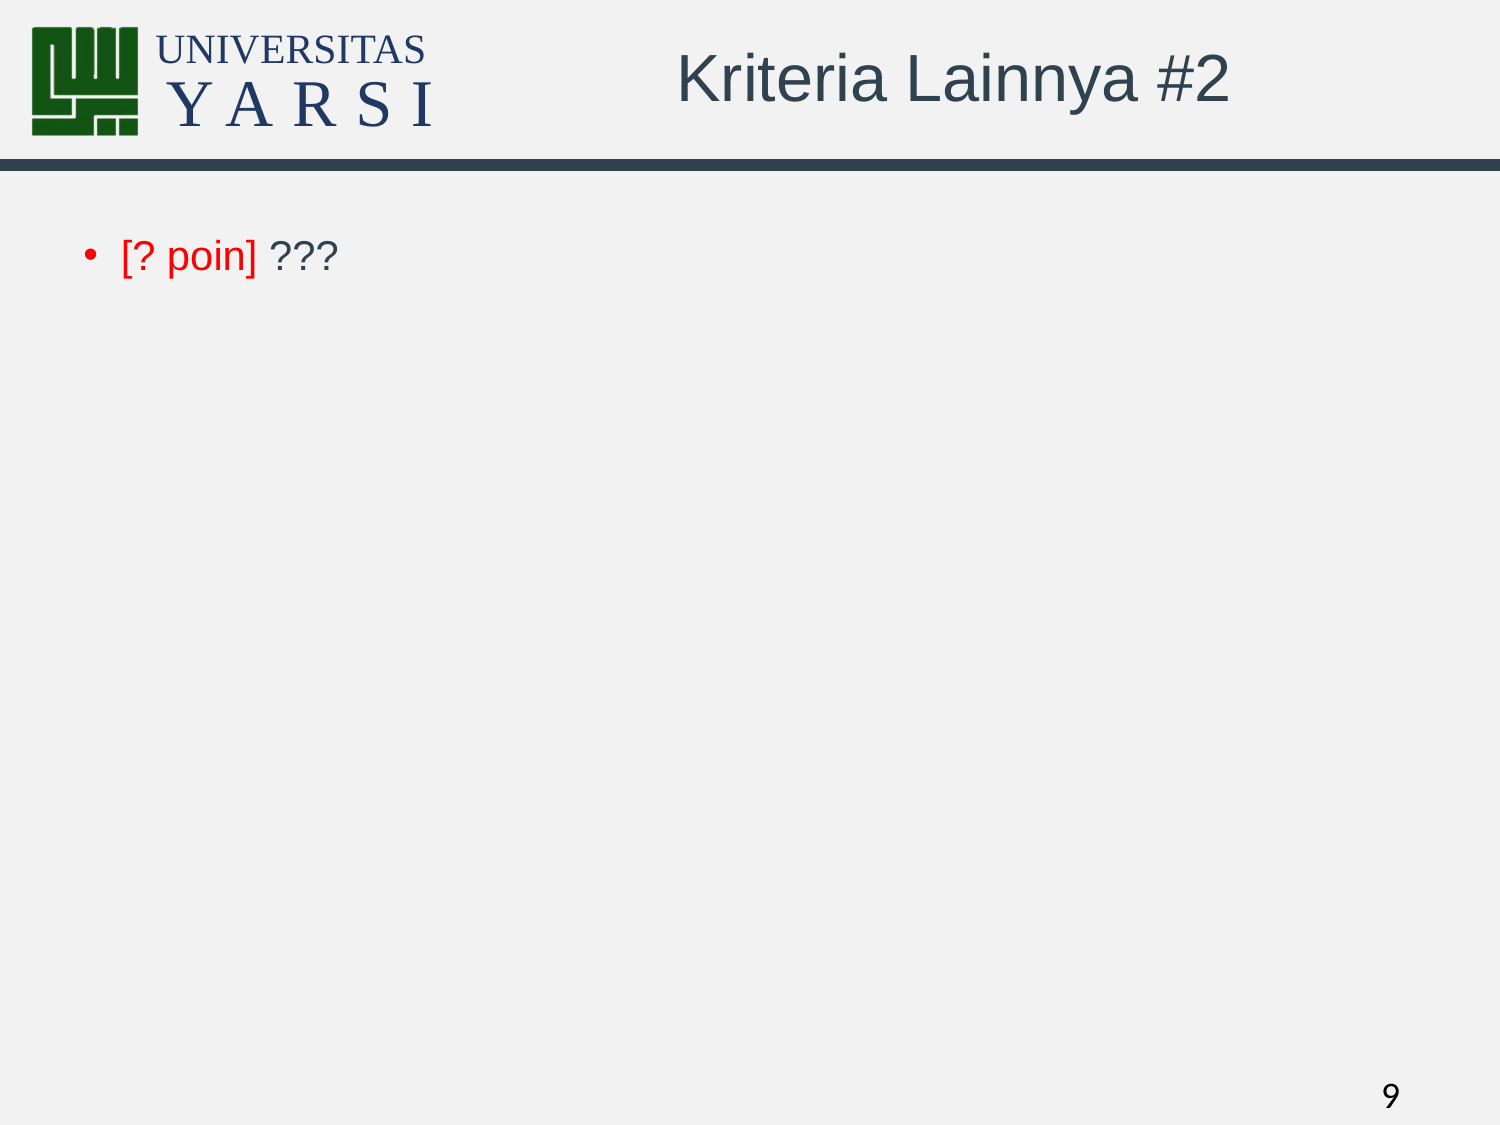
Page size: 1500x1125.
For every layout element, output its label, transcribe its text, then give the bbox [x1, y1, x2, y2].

title Kriteria Lainnya #2 [485, 35, 1423, 126]
list [? poin] ??? [68, 196, 1423, 1042]
picture [18, 16, 149, 149]
